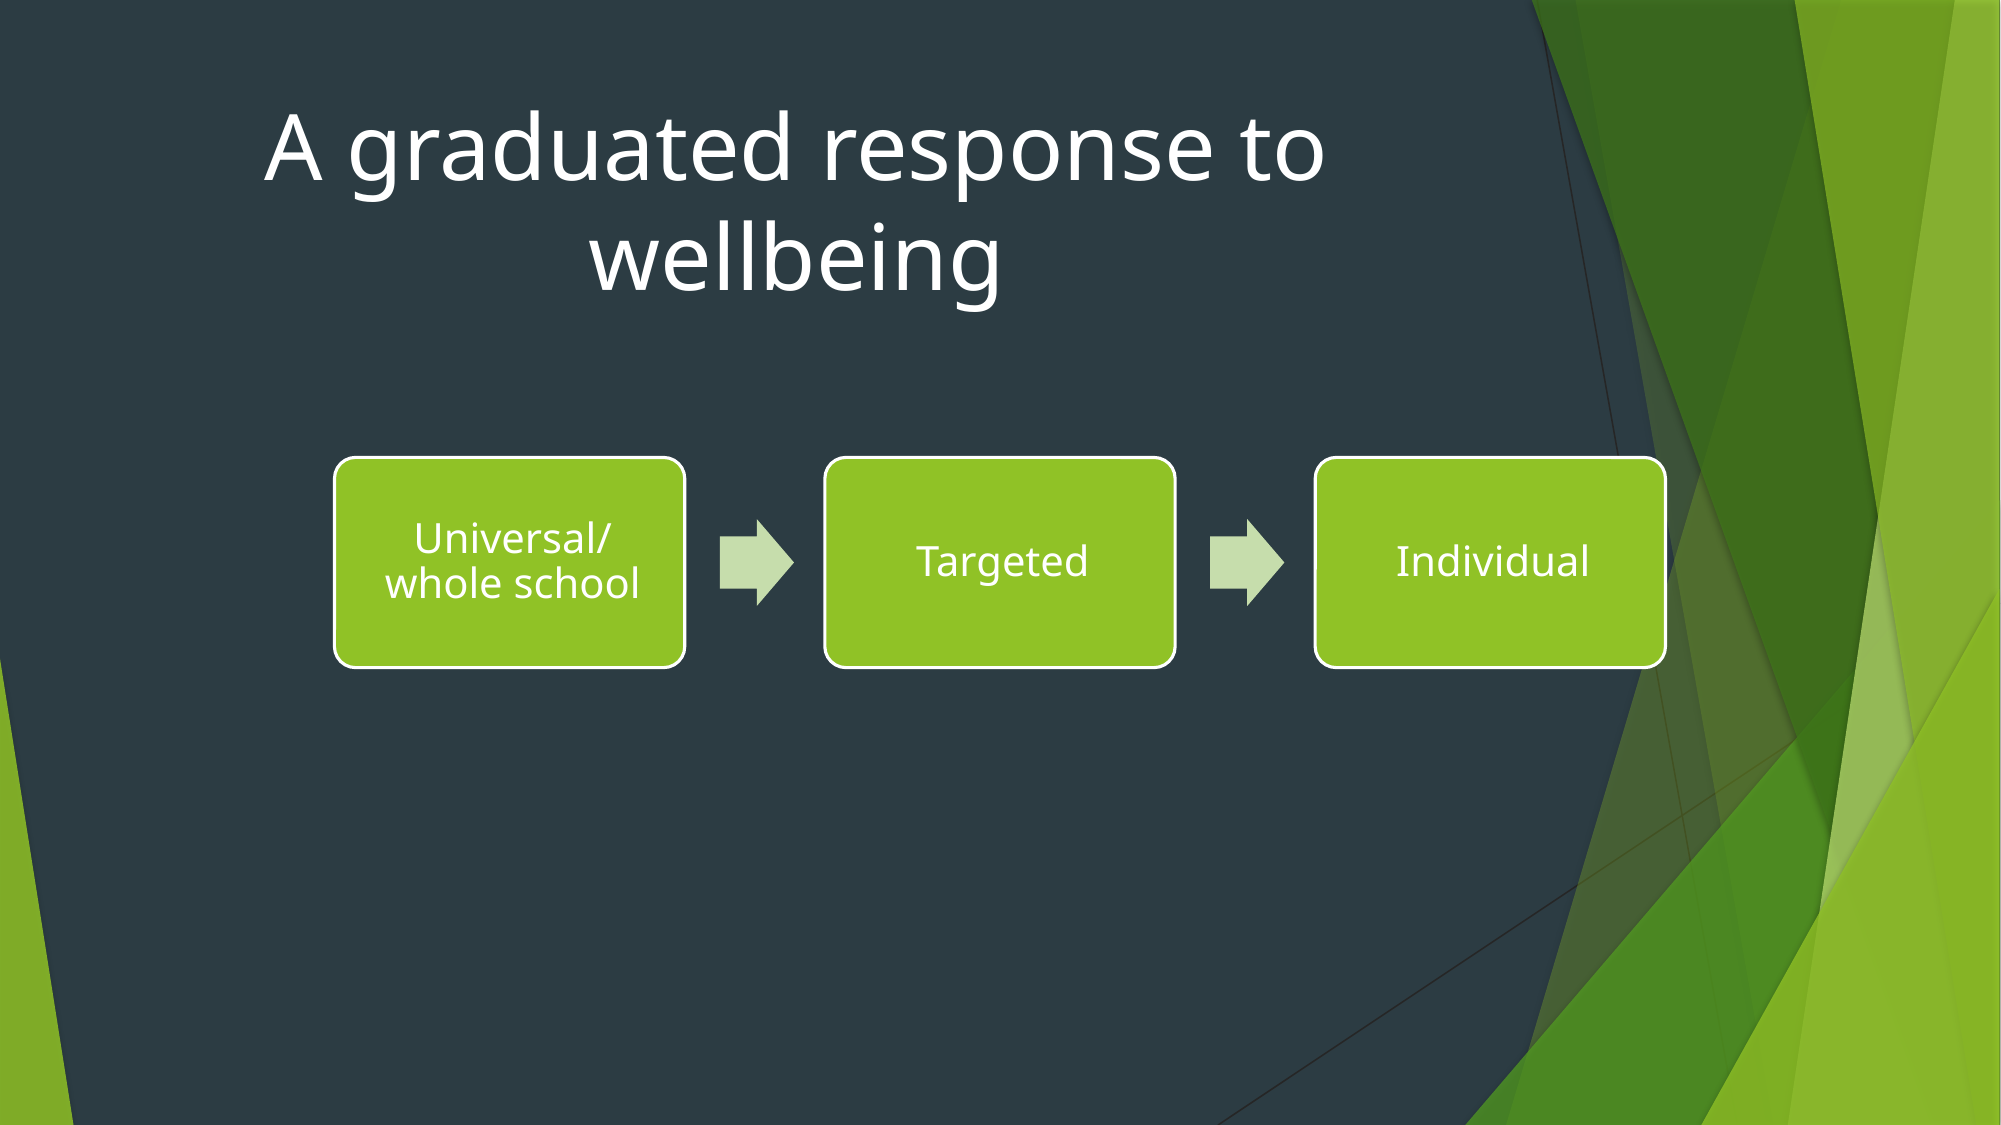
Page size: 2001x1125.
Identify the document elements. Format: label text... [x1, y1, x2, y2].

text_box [332, 117, 1668, 1008]
text_box A graduated response to wellbeing [144, 81, 1450, 316]
